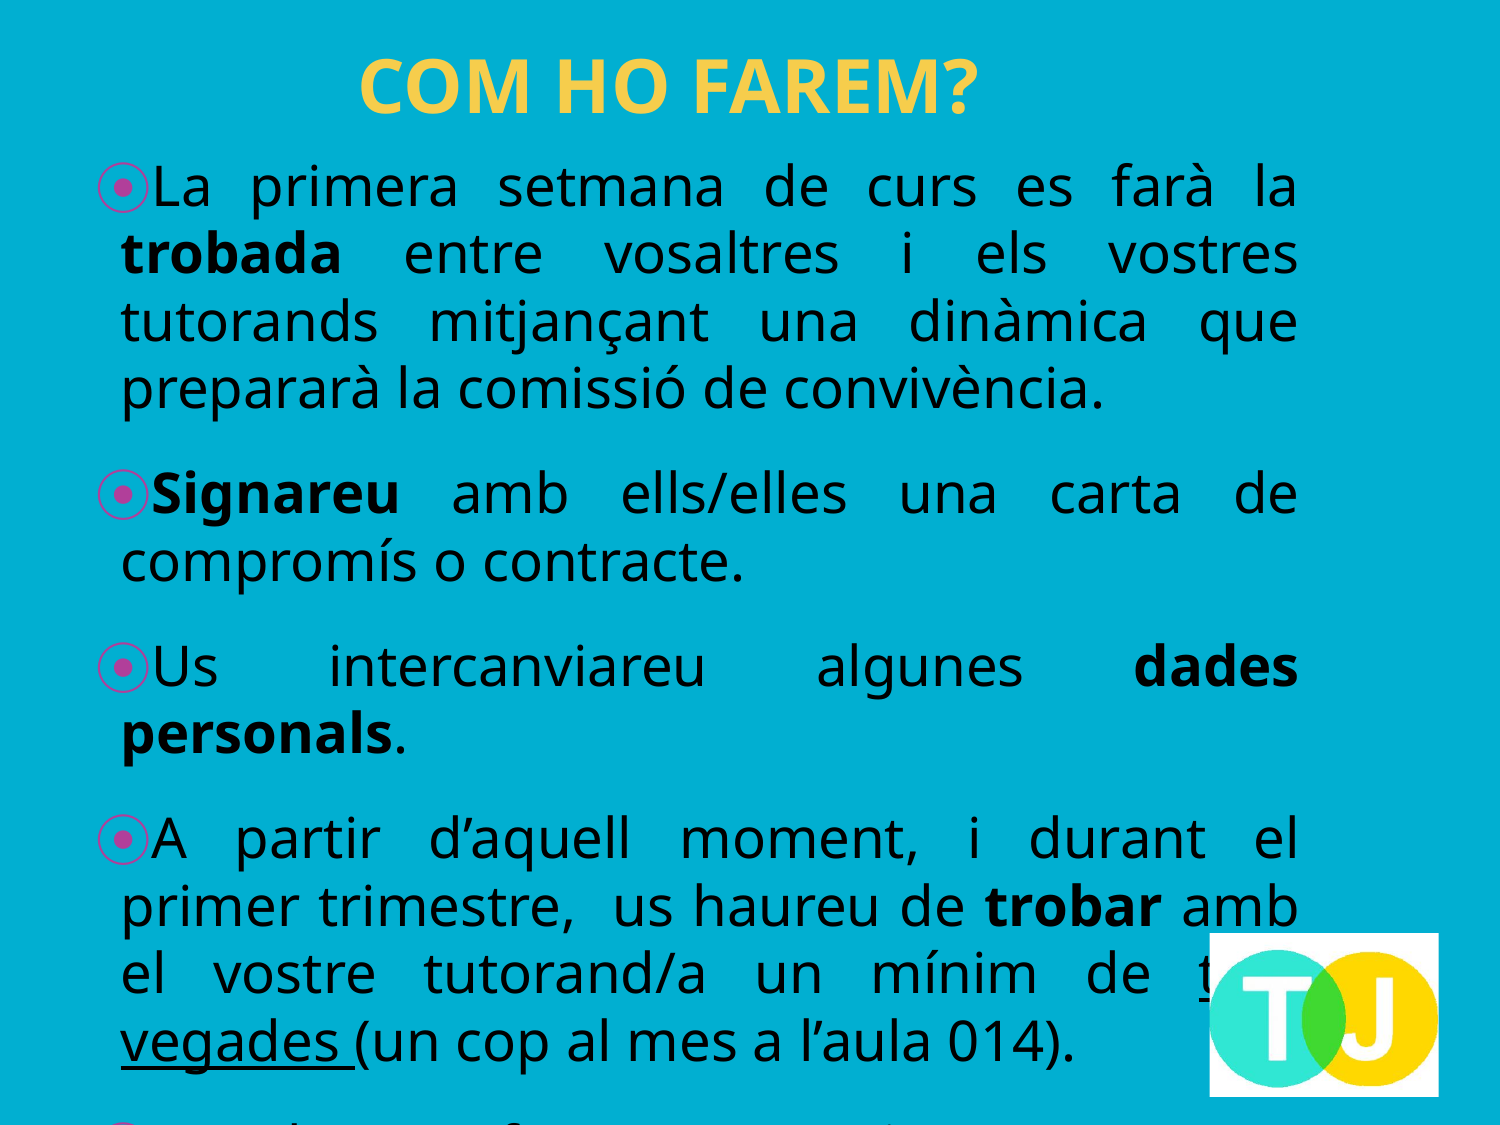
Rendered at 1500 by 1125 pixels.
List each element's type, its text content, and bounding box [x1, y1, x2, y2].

list La primera setmana de curs es farà la trobada entre vosaltres i els vostres tutorands mitjançant una dinàmica que prepararà la comissió de convivència. Signareu amb ells/elles una carta de compromís o contracte. Us intercanviareu algunes dades personals. A partir d’aquell moment, i durant el primer trimestre, us haureu de trobar amb el vostre tutorand/a un mínim de tres vegades (un cop al mes a l’aula 014). Nosaltres en farem un seguiment. [60, 142, 1315, 1097]
picture [1209, 933, 1439, 1097]
title COM HO FAREM? [75, 36, 1263, 129]
